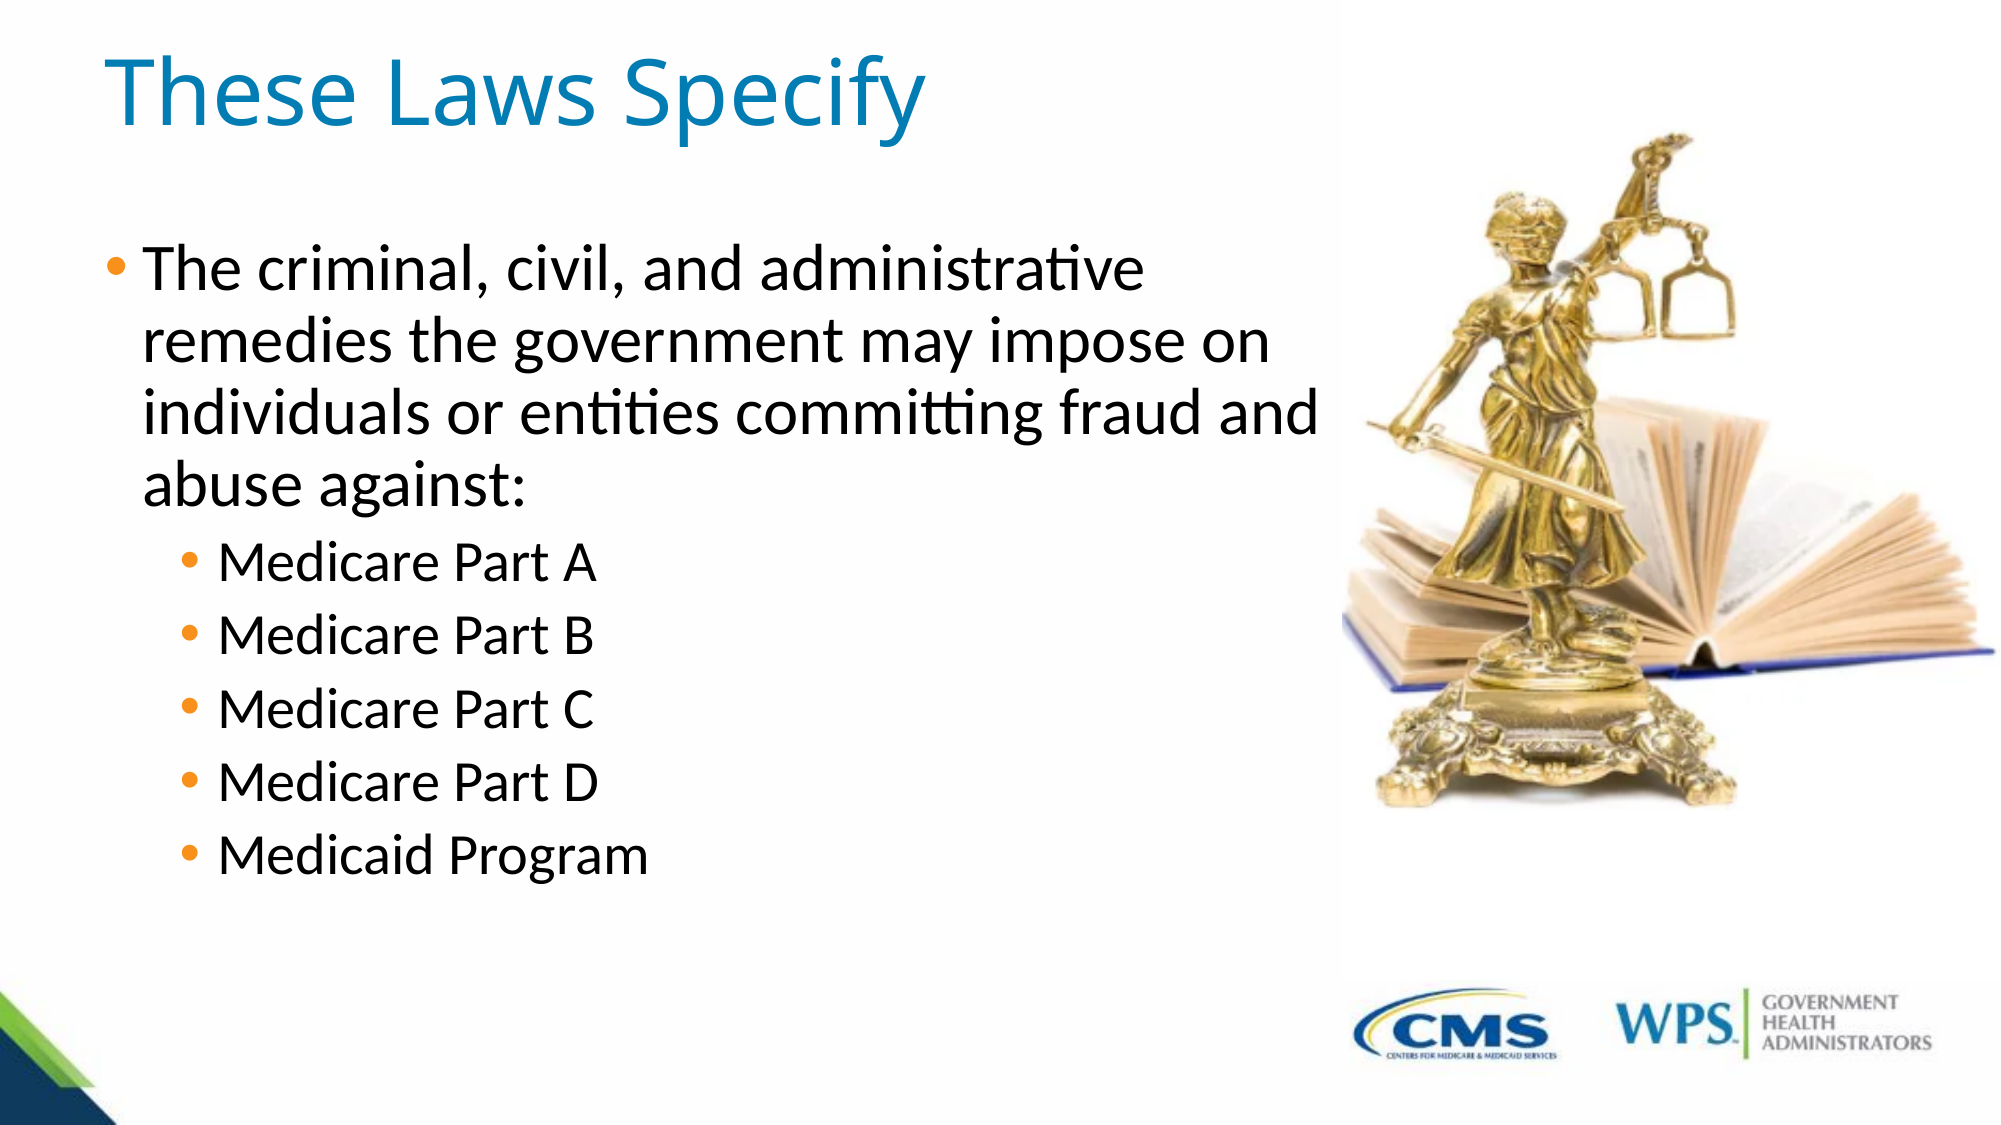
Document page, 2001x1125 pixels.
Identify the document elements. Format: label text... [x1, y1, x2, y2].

list The criminal, civil, and administrative remedies the government may impose on individuals or entities committing fraud and abuse against: Medicare Part A Medicare Part B Medicare Part C Medicare Part D Medicaid Program [89, 225, 1343, 1043]
title These Laws Specify [89, 38, 1342, 157]
picture [0, 0, 2000, 1125]
